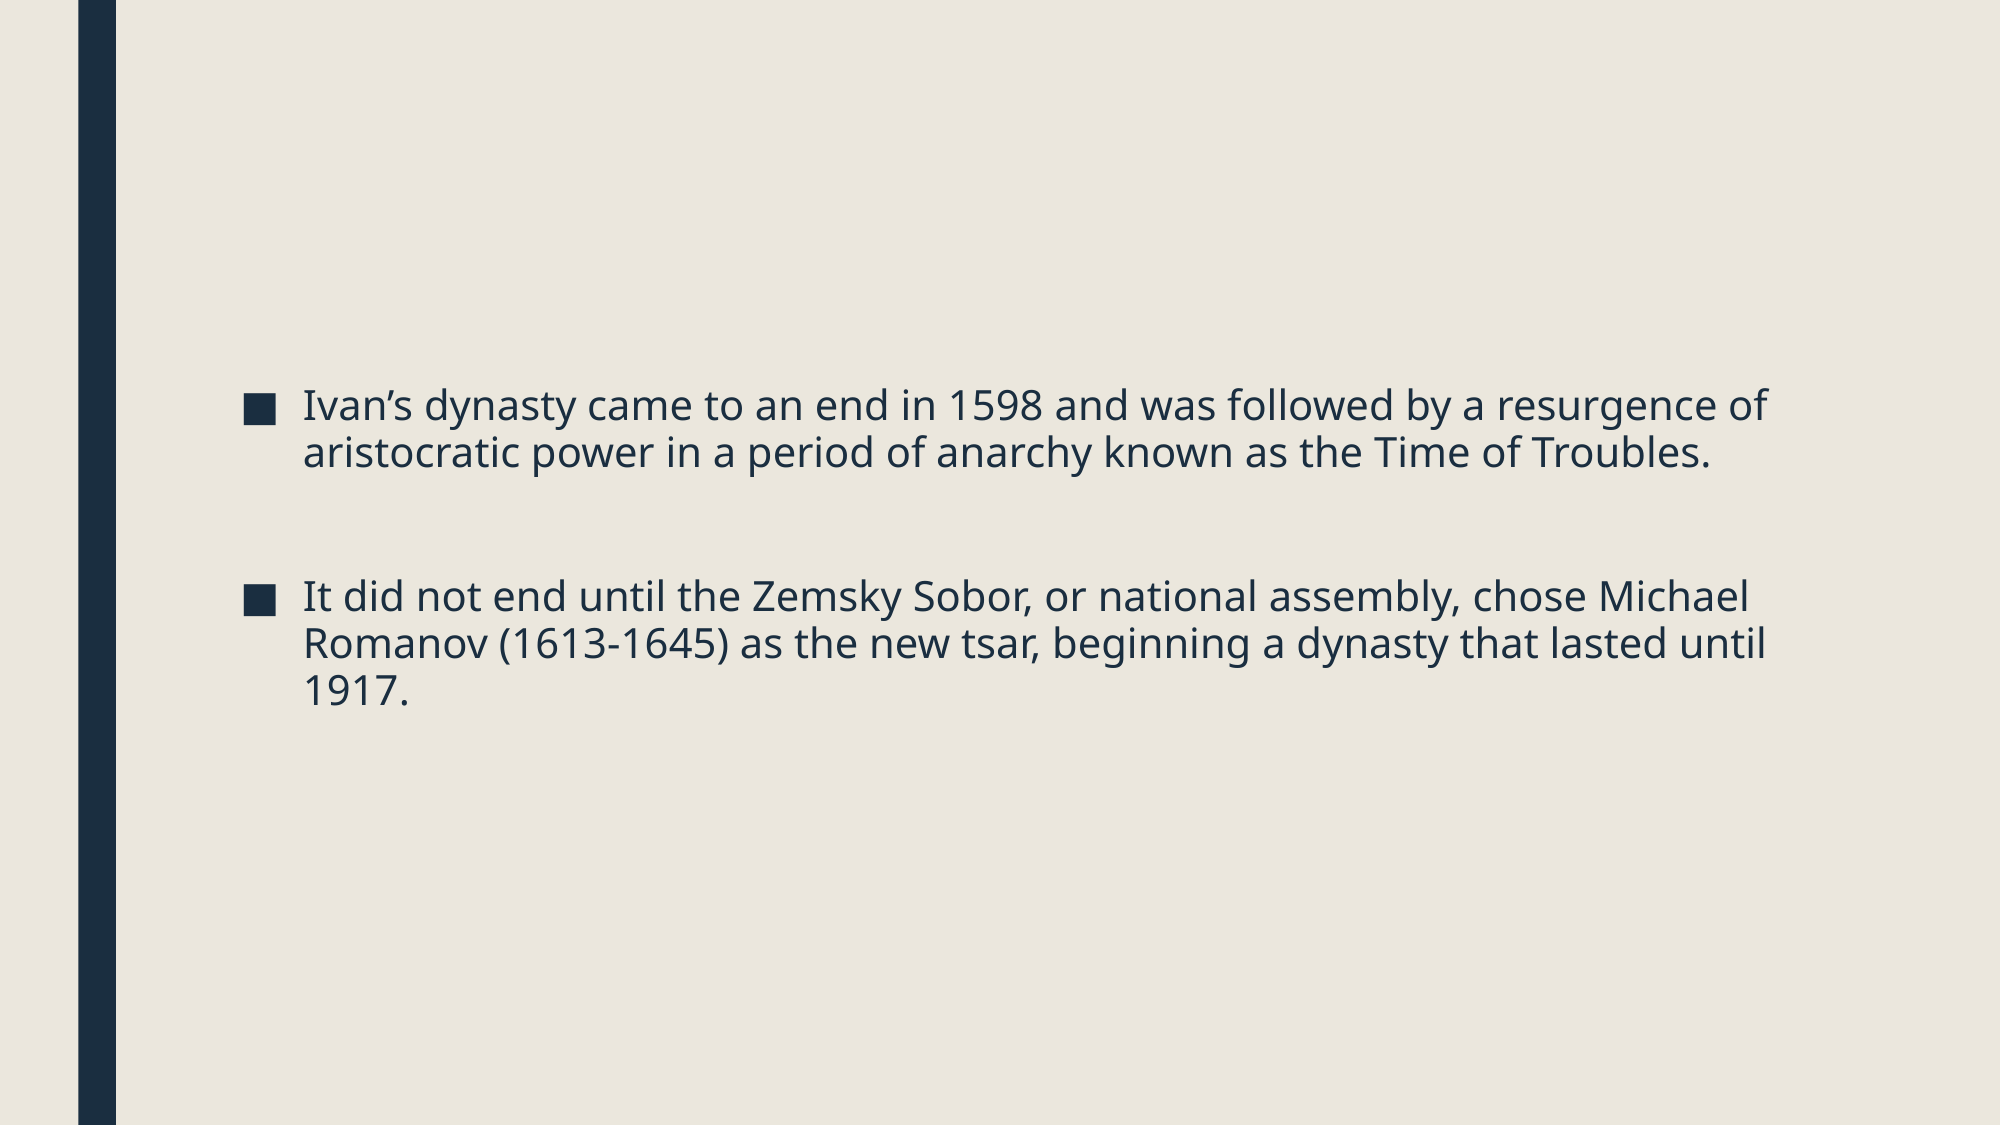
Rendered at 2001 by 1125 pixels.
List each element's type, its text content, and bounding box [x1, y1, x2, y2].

list Ivan’s dynasty came to an end in 1598 and was followed by a resurgence of aristocratic power in a period of anarchy known as the Time of Troubles. It did not end until the Zemsky Sobor, or national assembly, chose Michael Romanov (1613-1645) as the new tsar, beginning a dynasty that lasted until 1917. [225, 375, 1800, 963]
